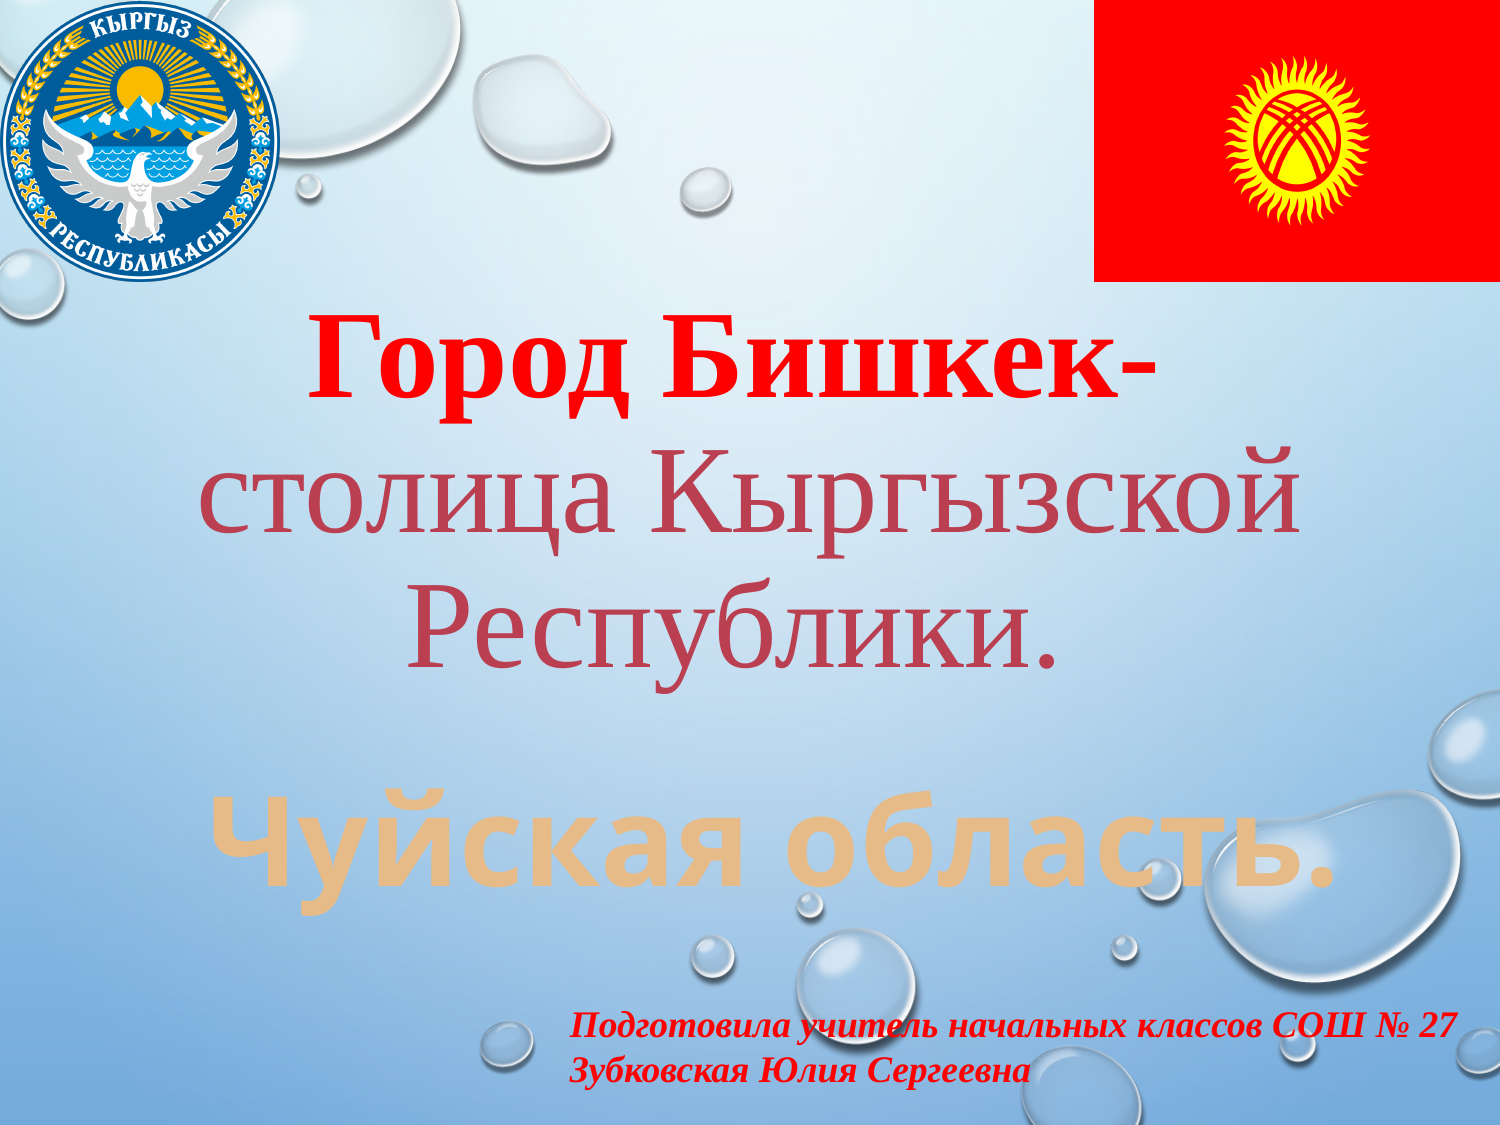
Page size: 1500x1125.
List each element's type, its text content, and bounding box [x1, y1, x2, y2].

picture [0, 0, 1500, 1125]
text_box Подготовила учитель начальных классов СОШ № 27 Зубковская Юлия Сергеевна [555, 992, 1473, 1097]
title Город Бишкек- столица Кыргызской Республики. [106, 166, 1394, 702]
subtitle Чуйская область. [61, 723, 1487, 949]
